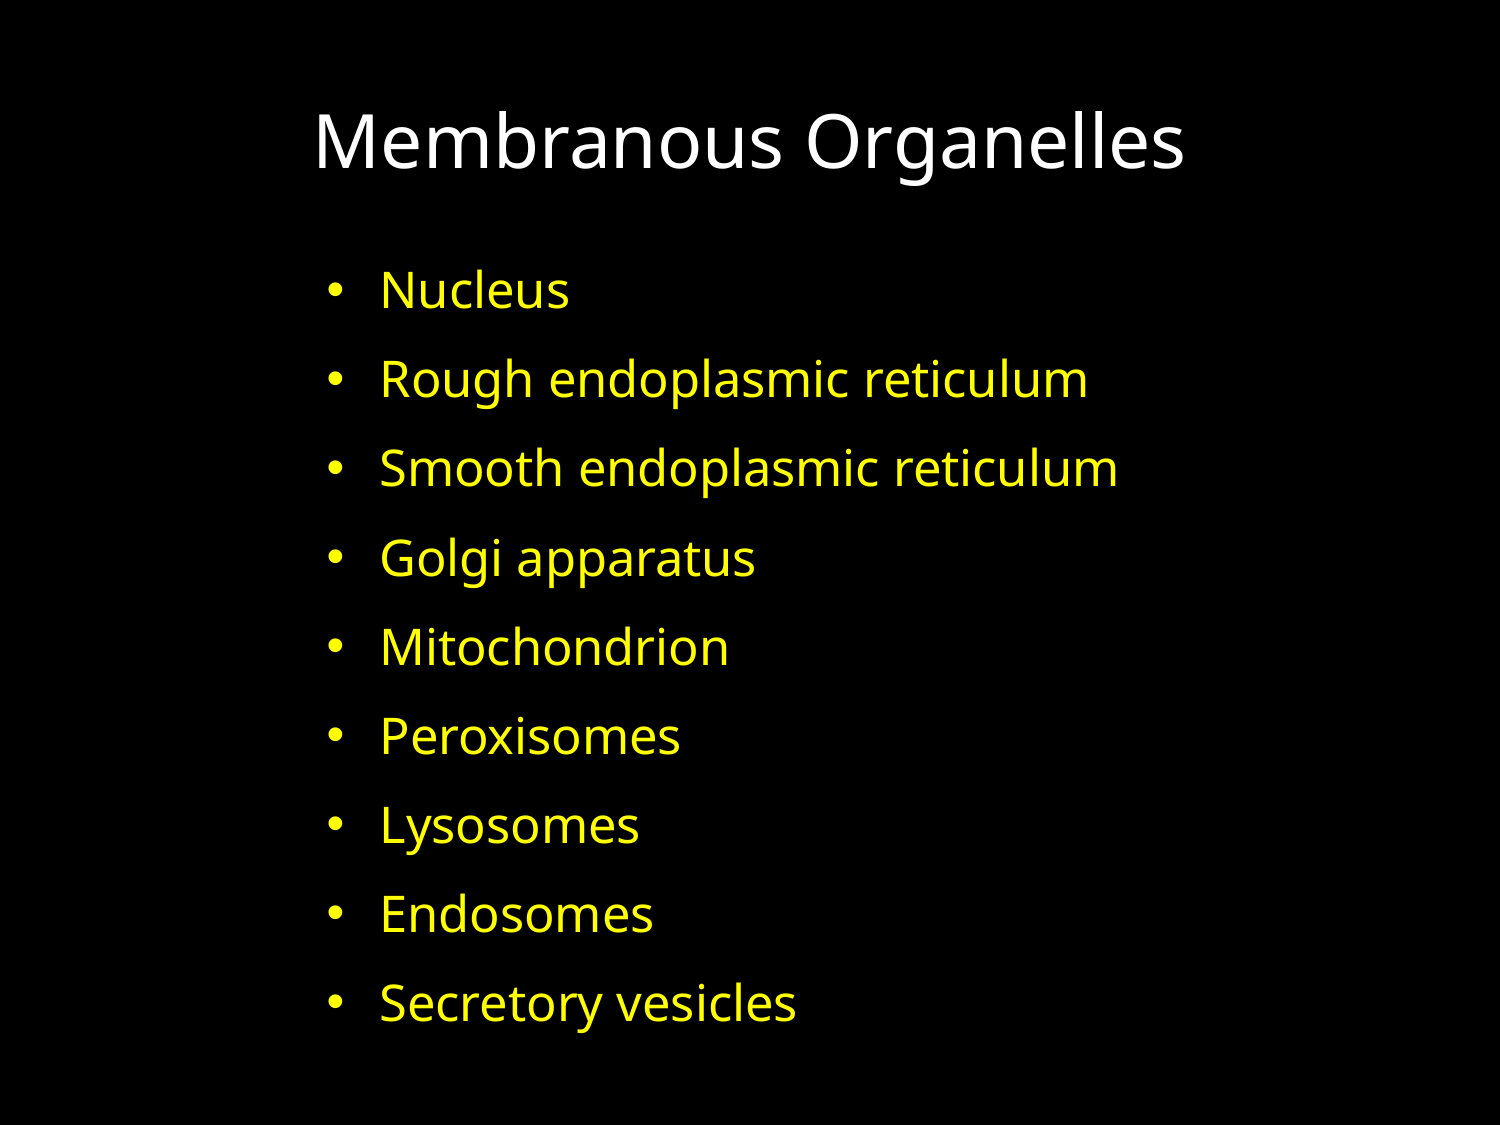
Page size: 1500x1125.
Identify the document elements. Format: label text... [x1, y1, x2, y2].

list Nucleus Rough endoplasmic reticulum Smooth endoplasmic reticulum Golgi apparatus Mitochondrion Peroxisomes Lysosomes Endosomes Secretory vesicles [311, 232, 1272, 1041]
title Membranous Organelles [75, 45, 1425, 233]
